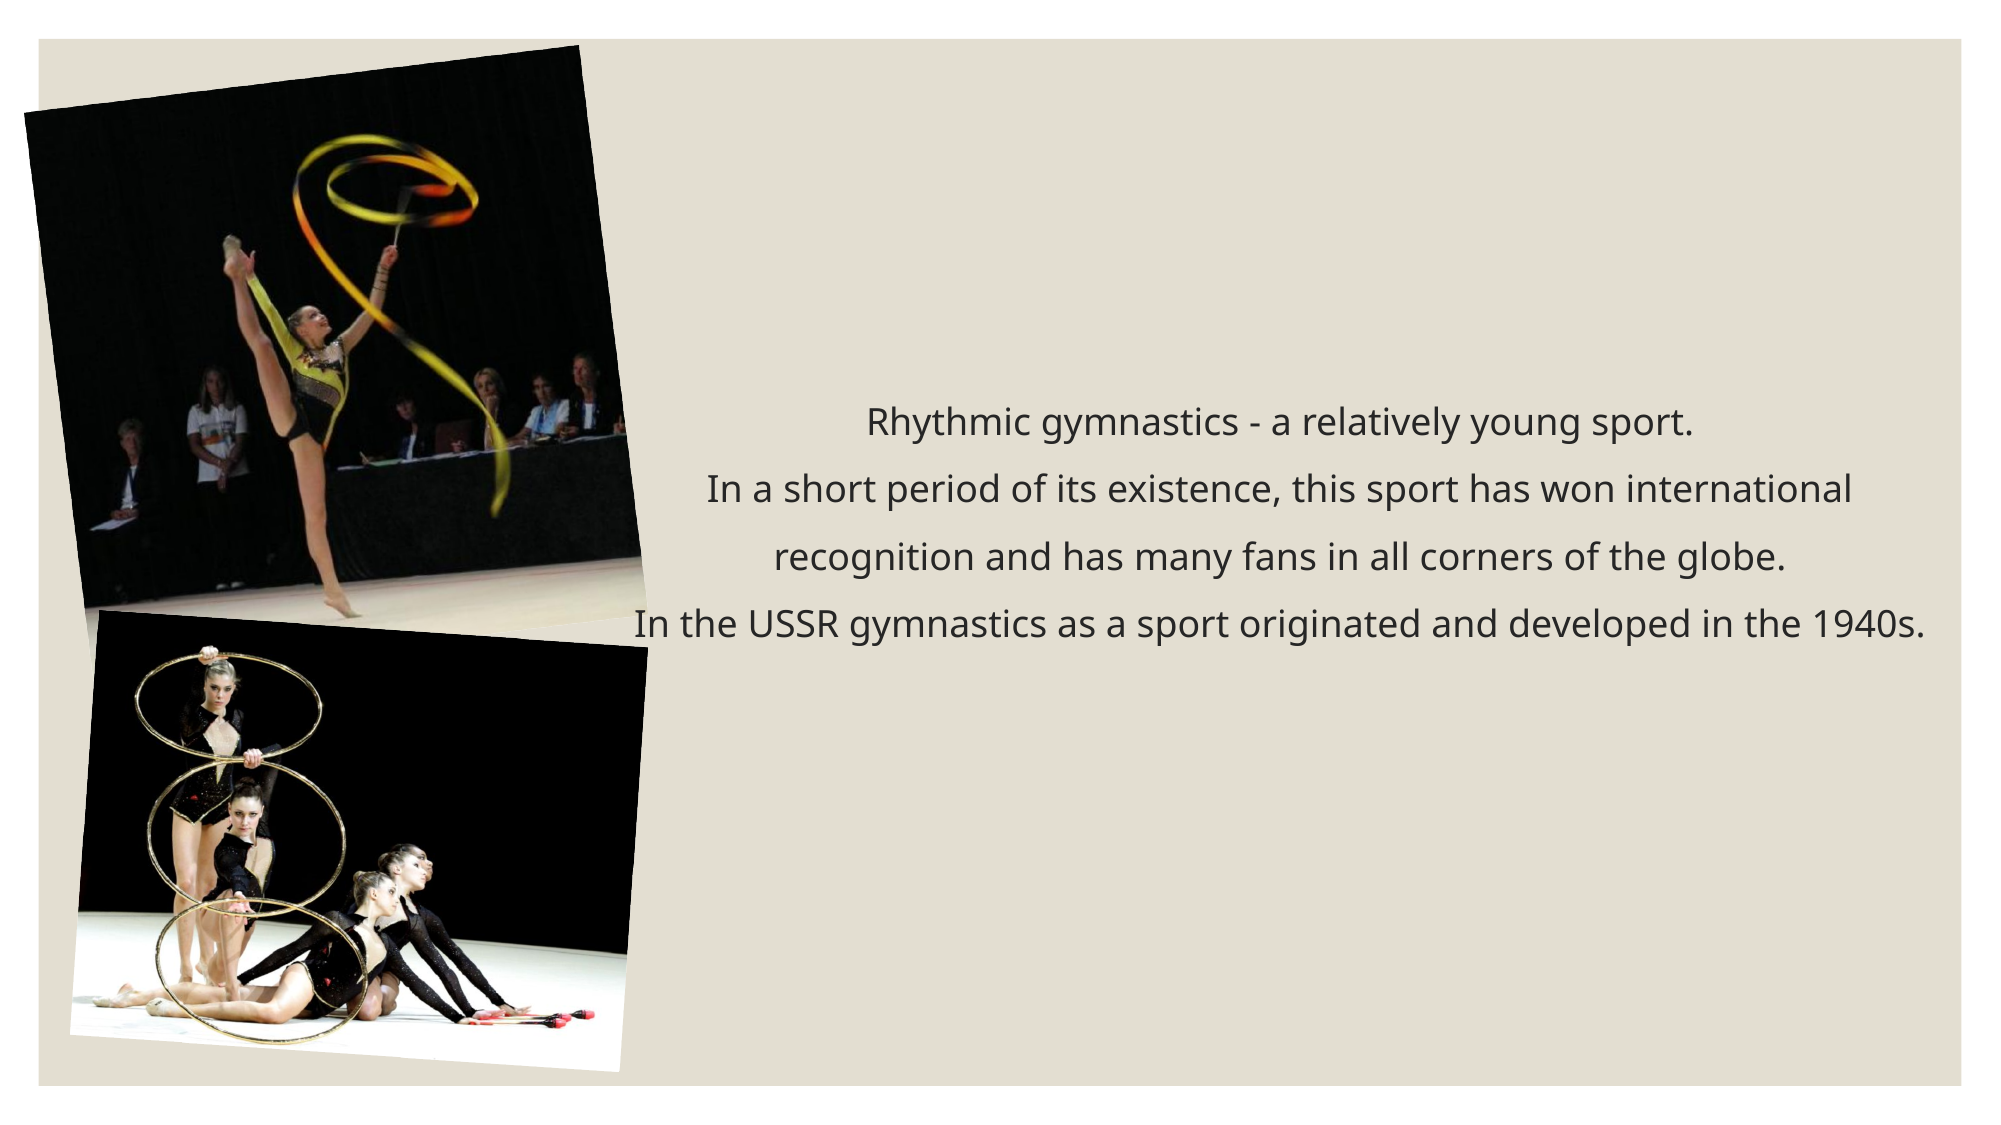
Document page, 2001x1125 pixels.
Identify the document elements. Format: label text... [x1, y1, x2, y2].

picture [24, 45, 648, 1072]
title Rhythmic gymnastics - a relatively young sport. In a short period of its existence, this sport has won international recognition and has many fans in all corners of the globe. In the USSR gymnastics as a sport originated and developed in the 1940s. [622, 147, 1962, 918]
